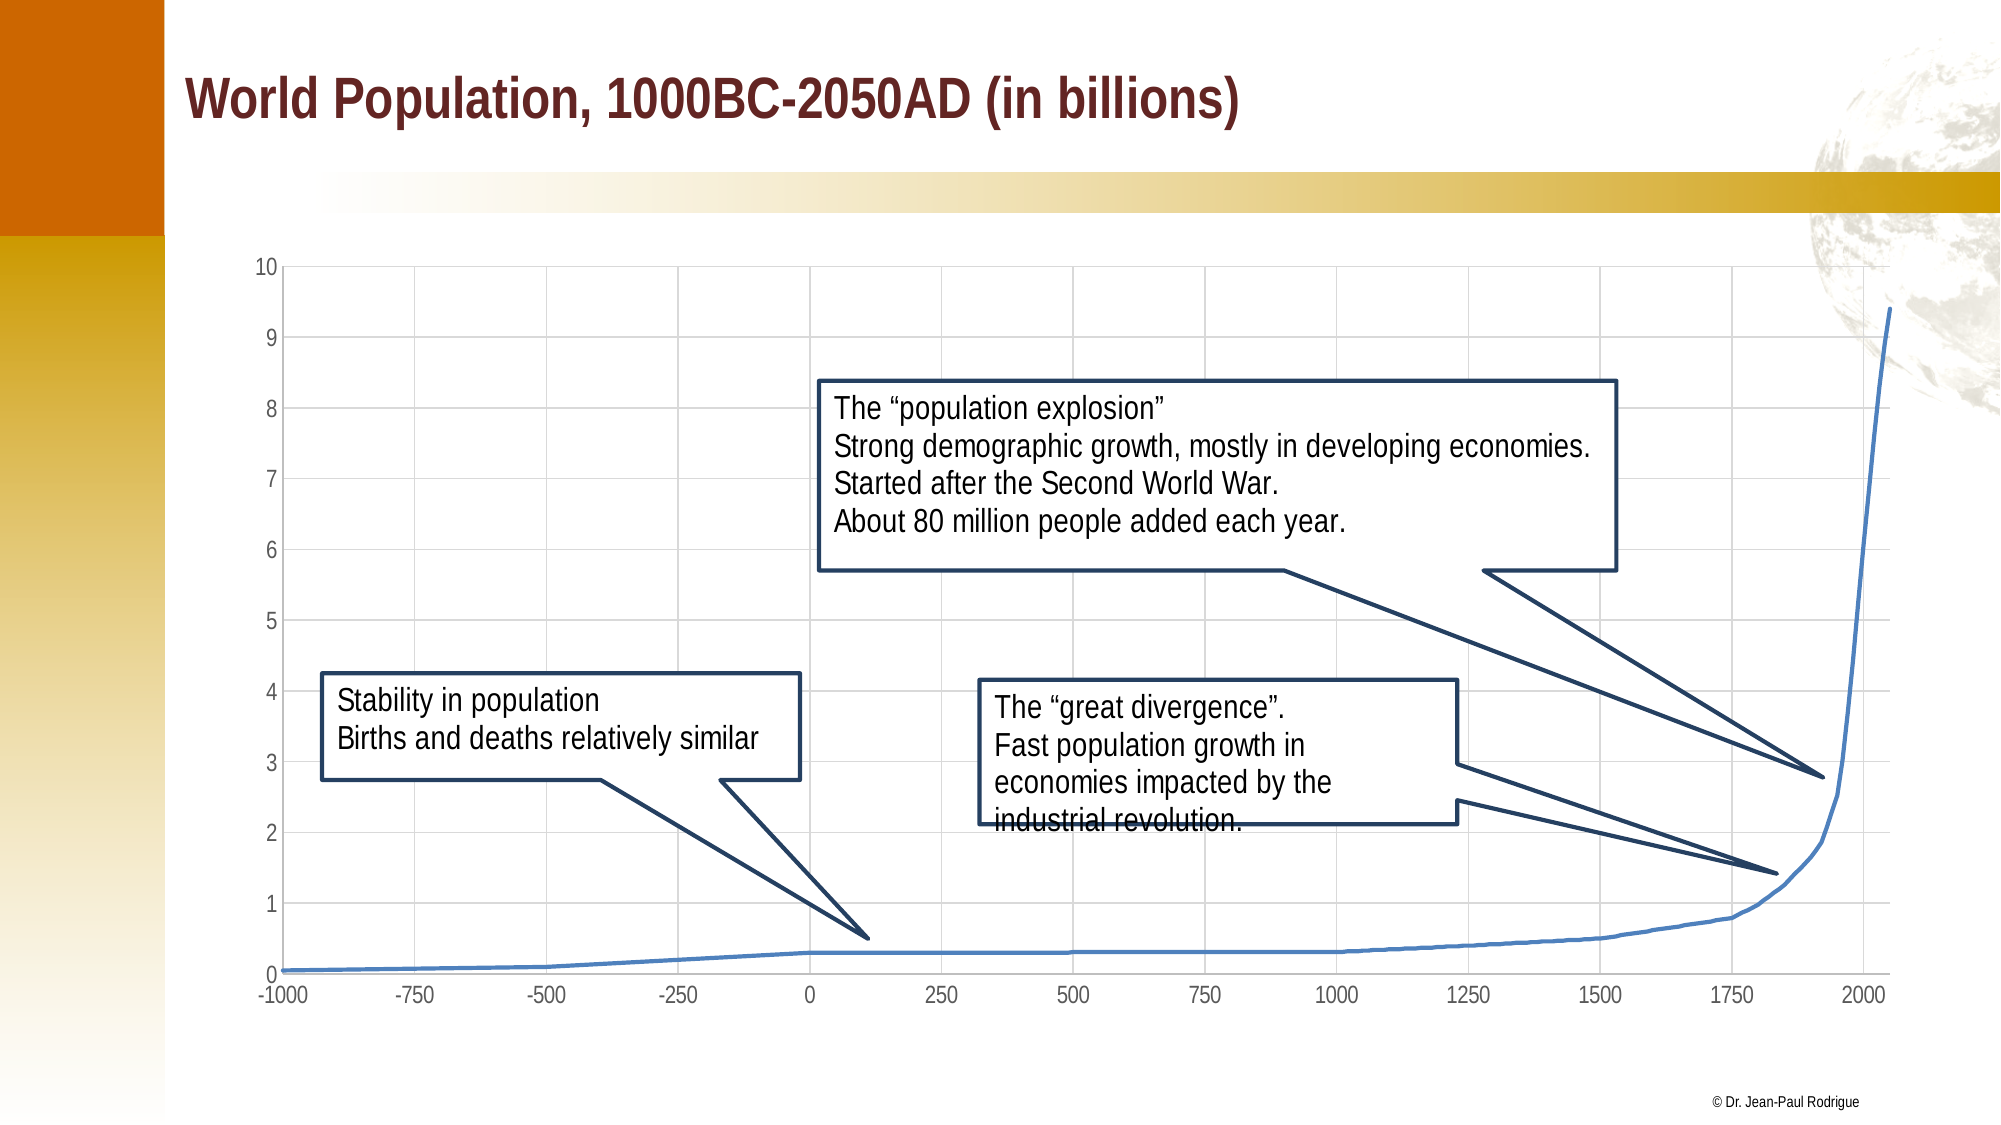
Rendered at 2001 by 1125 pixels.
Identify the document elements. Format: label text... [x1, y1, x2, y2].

chart [165, 214, 1970, 1084]
title World Population, 1000BC-2050AD (in billions) [170, 16, 1967, 173]
